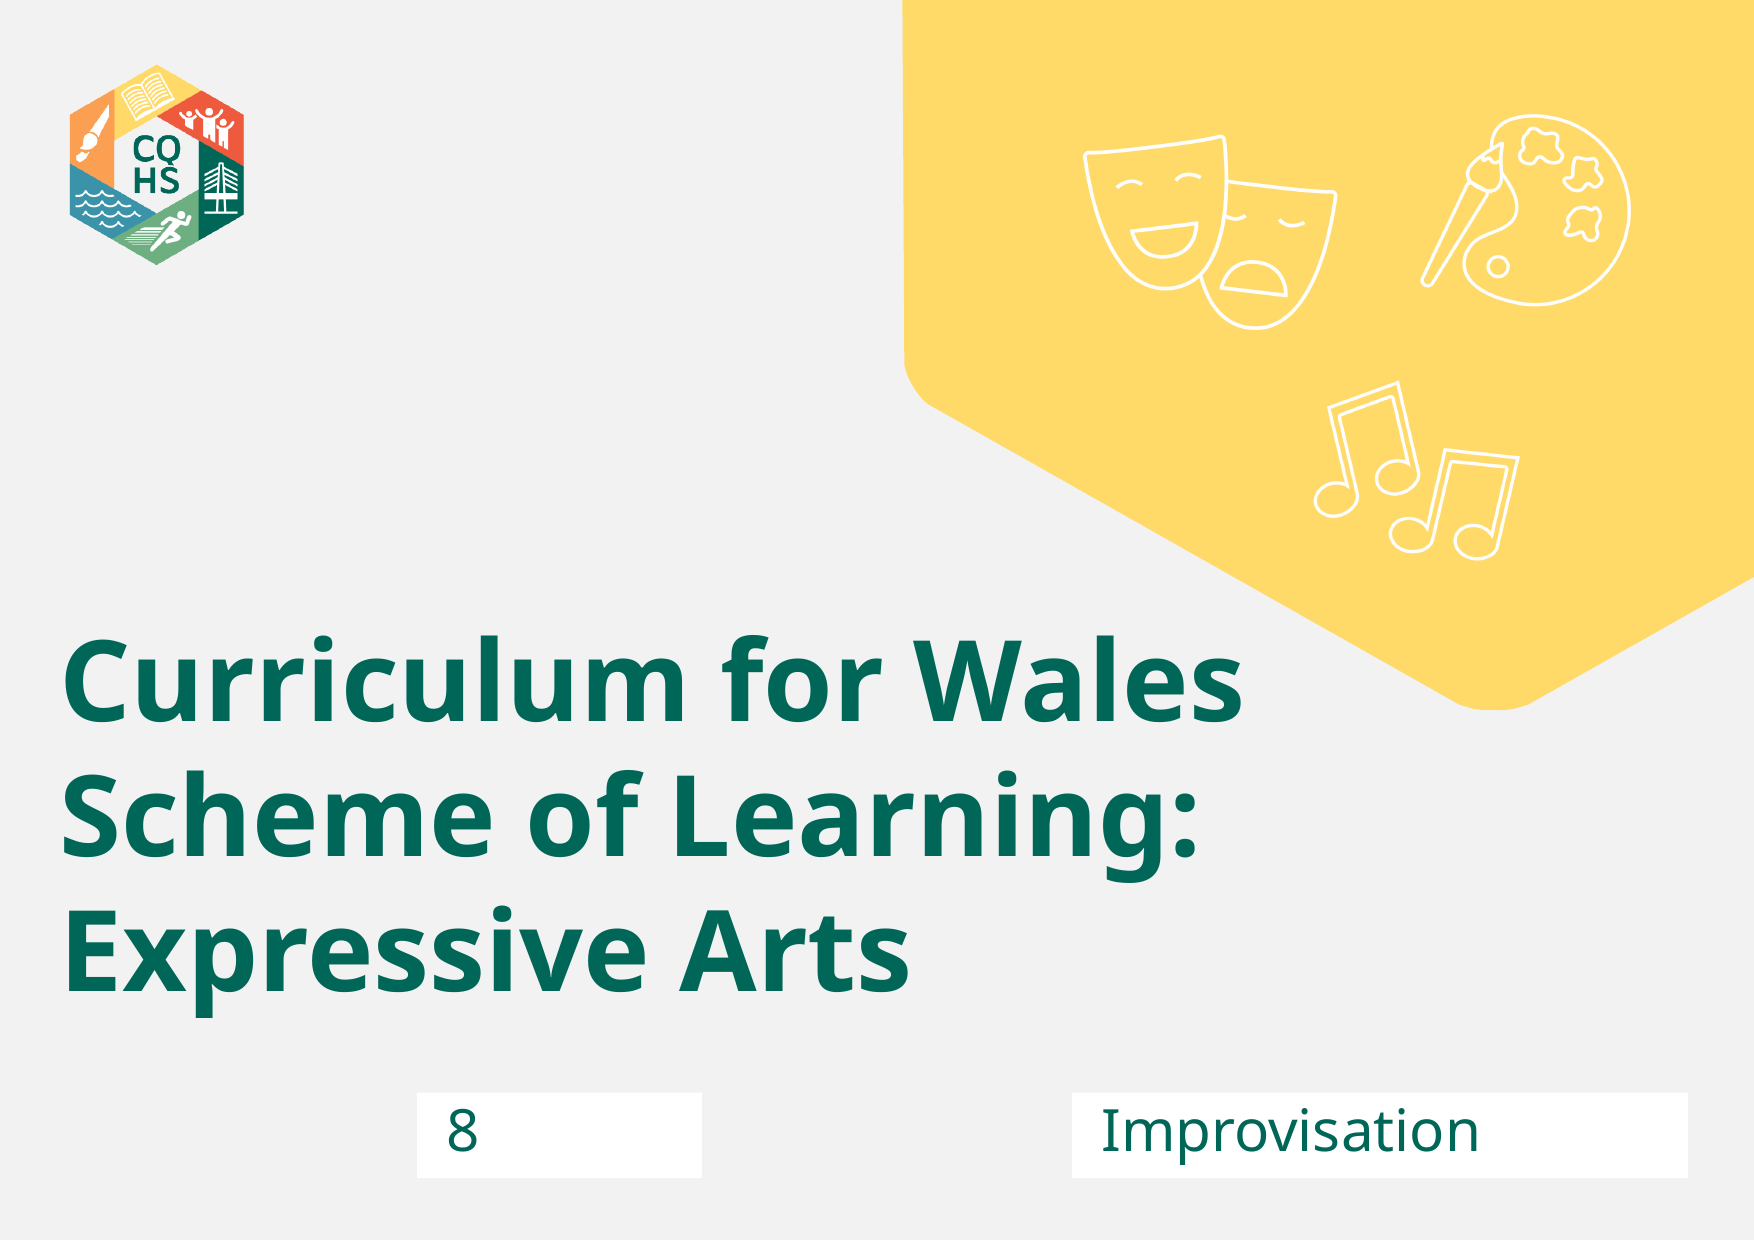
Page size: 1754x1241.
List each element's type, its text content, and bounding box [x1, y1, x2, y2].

list 8 [417, 1092, 702, 1179]
picture [1034, 47, 1688, 631]
picture [58, 51, 255, 278]
list Curriculum for Wales Scheme of Learning: Expressive Arts [44, 601, 1493, 1036]
list Improvisation [1071, 1092, 1688, 1179]
